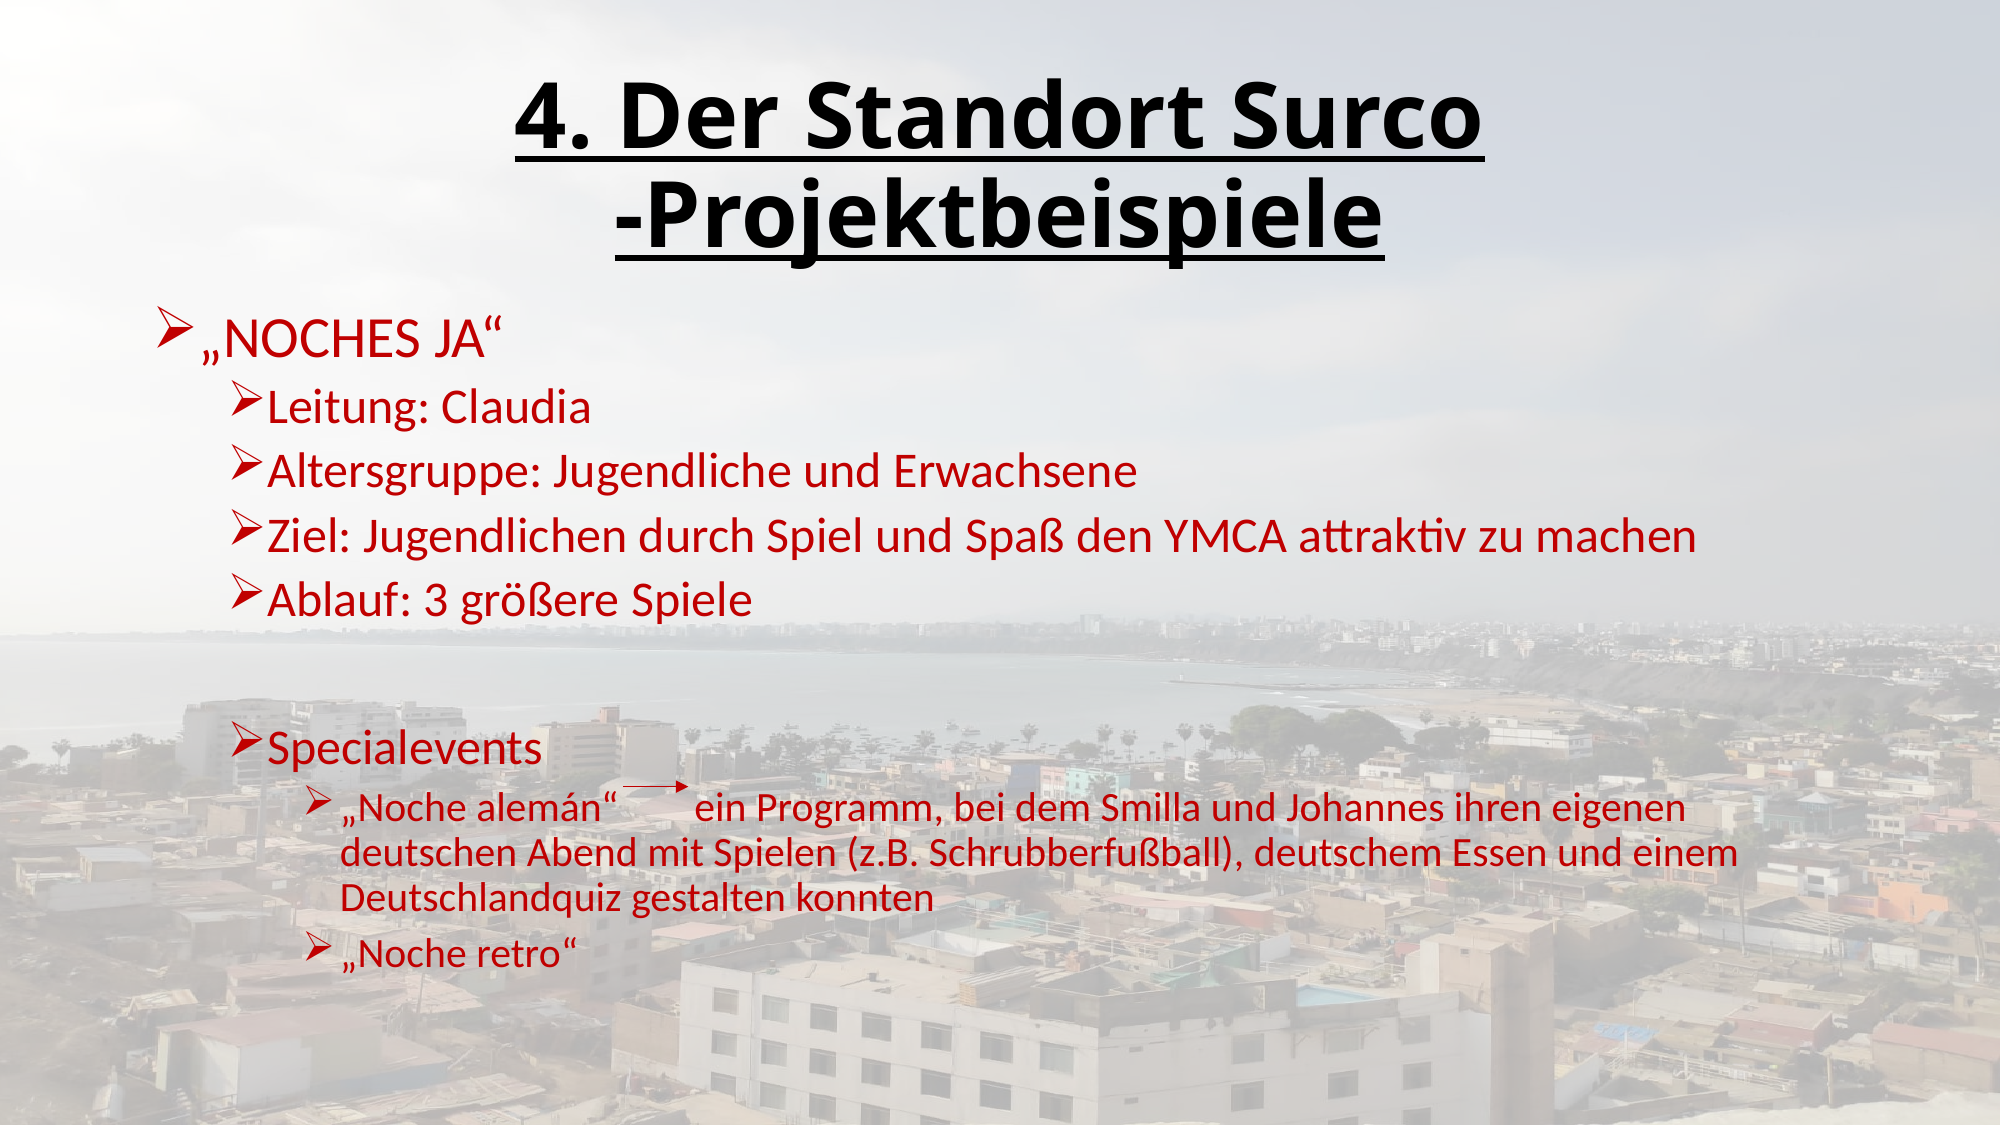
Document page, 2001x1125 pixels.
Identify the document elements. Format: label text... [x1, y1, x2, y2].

title 4. Der Standort Surco -Projektbeispiele [137, 59, 1863, 278]
list „NOCHES JA“ Leitung: Claudia Altersgruppe: Jugendliche und Erwachsene Ziel: Jugendlichen durch Spiel und Spaß den YMCA attraktiv zu machen Ablauf: 3 größere Spiele Specialevents „Noche alemán“ ein Programm, bei dem Smilla und Johannes ihren eigenen deutschen Abend mit Spielen (z.B. Schrubberfußball), deutschem Essen und einem Deutschlandquiz gestalten konnten „Noche retro“ [137, 299, 1863, 1014]
